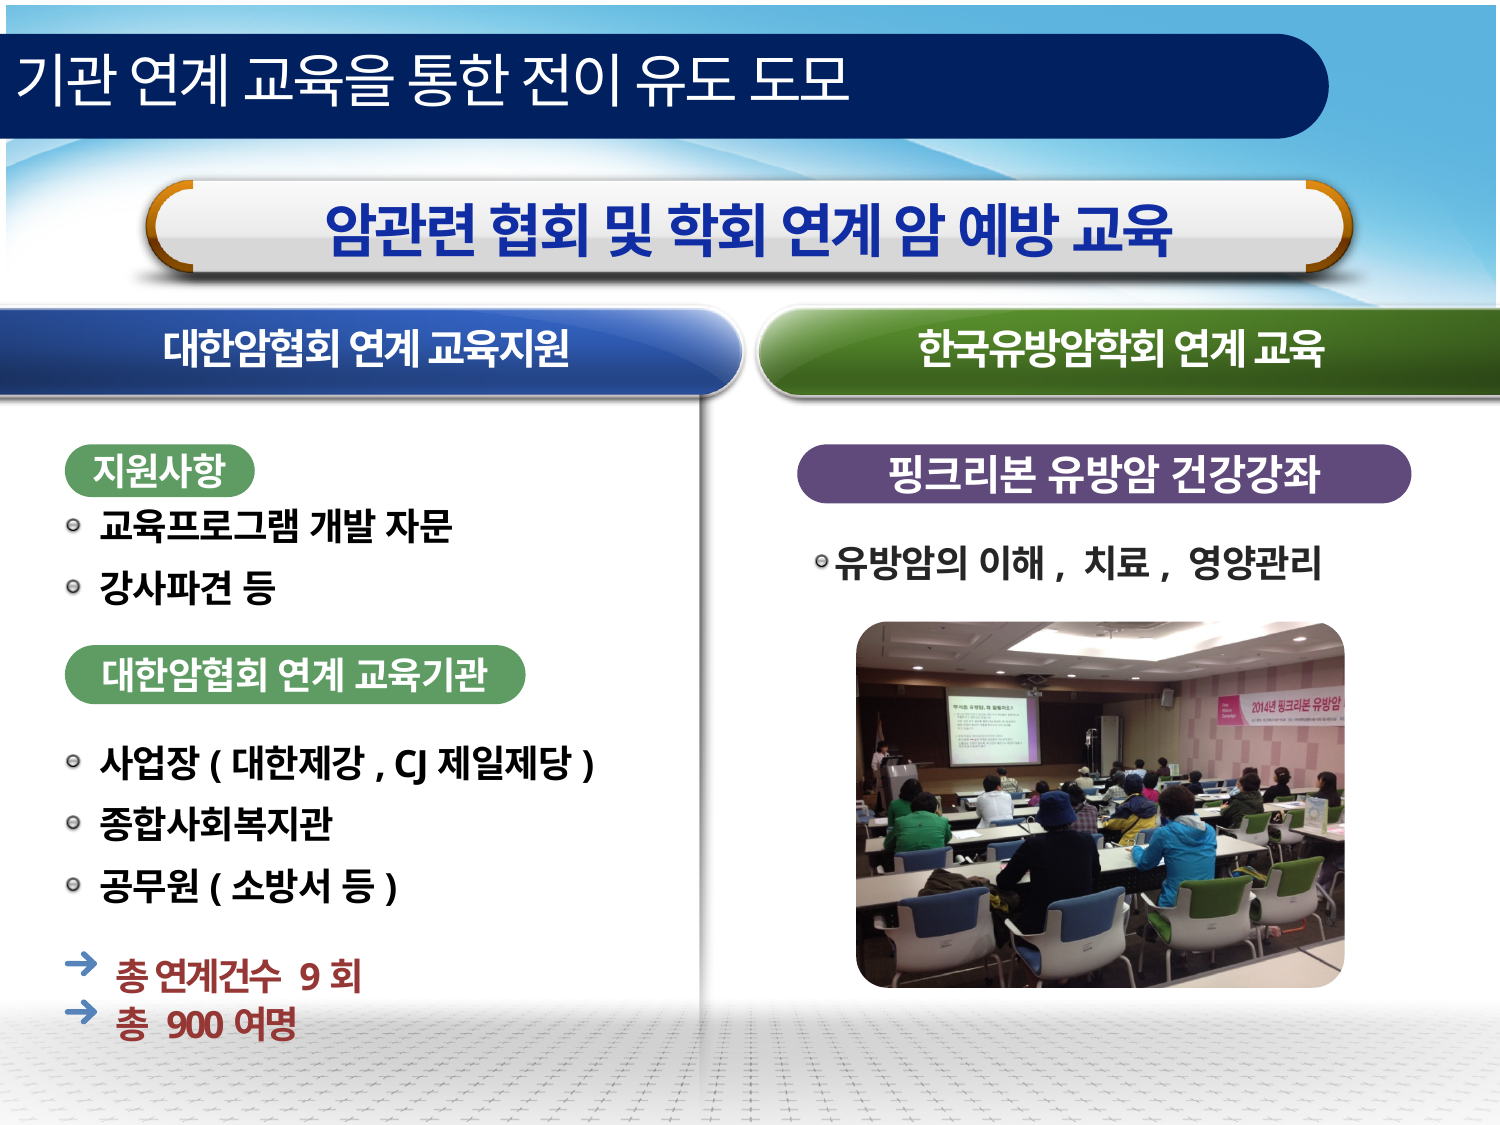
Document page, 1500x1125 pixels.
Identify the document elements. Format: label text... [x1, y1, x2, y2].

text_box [0, 33, 1330, 139]
picture [0, 75, 1500, 1125]
text_box [0, 0, 1500, 75]
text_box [0, 300, 749, 408]
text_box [64, 916, 763, 1035]
text_box 대한암협회 연계 교육기관 [62, 643, 528, 707]
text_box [124, 170, 1376, 293]
text_box 교육프로그램 개발 자문 강사파견 등 [64, 503, 644, 611]
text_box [796, 444, 1412, 588]
text_box 사업장(대한제강, CJ제일제당) 종합사회복지관 공무원(소방서 등) [64, 739, 644, 908]
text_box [751, 301, 1500, 407]
text_box 지원사항 [62, 442, 257, 500]
